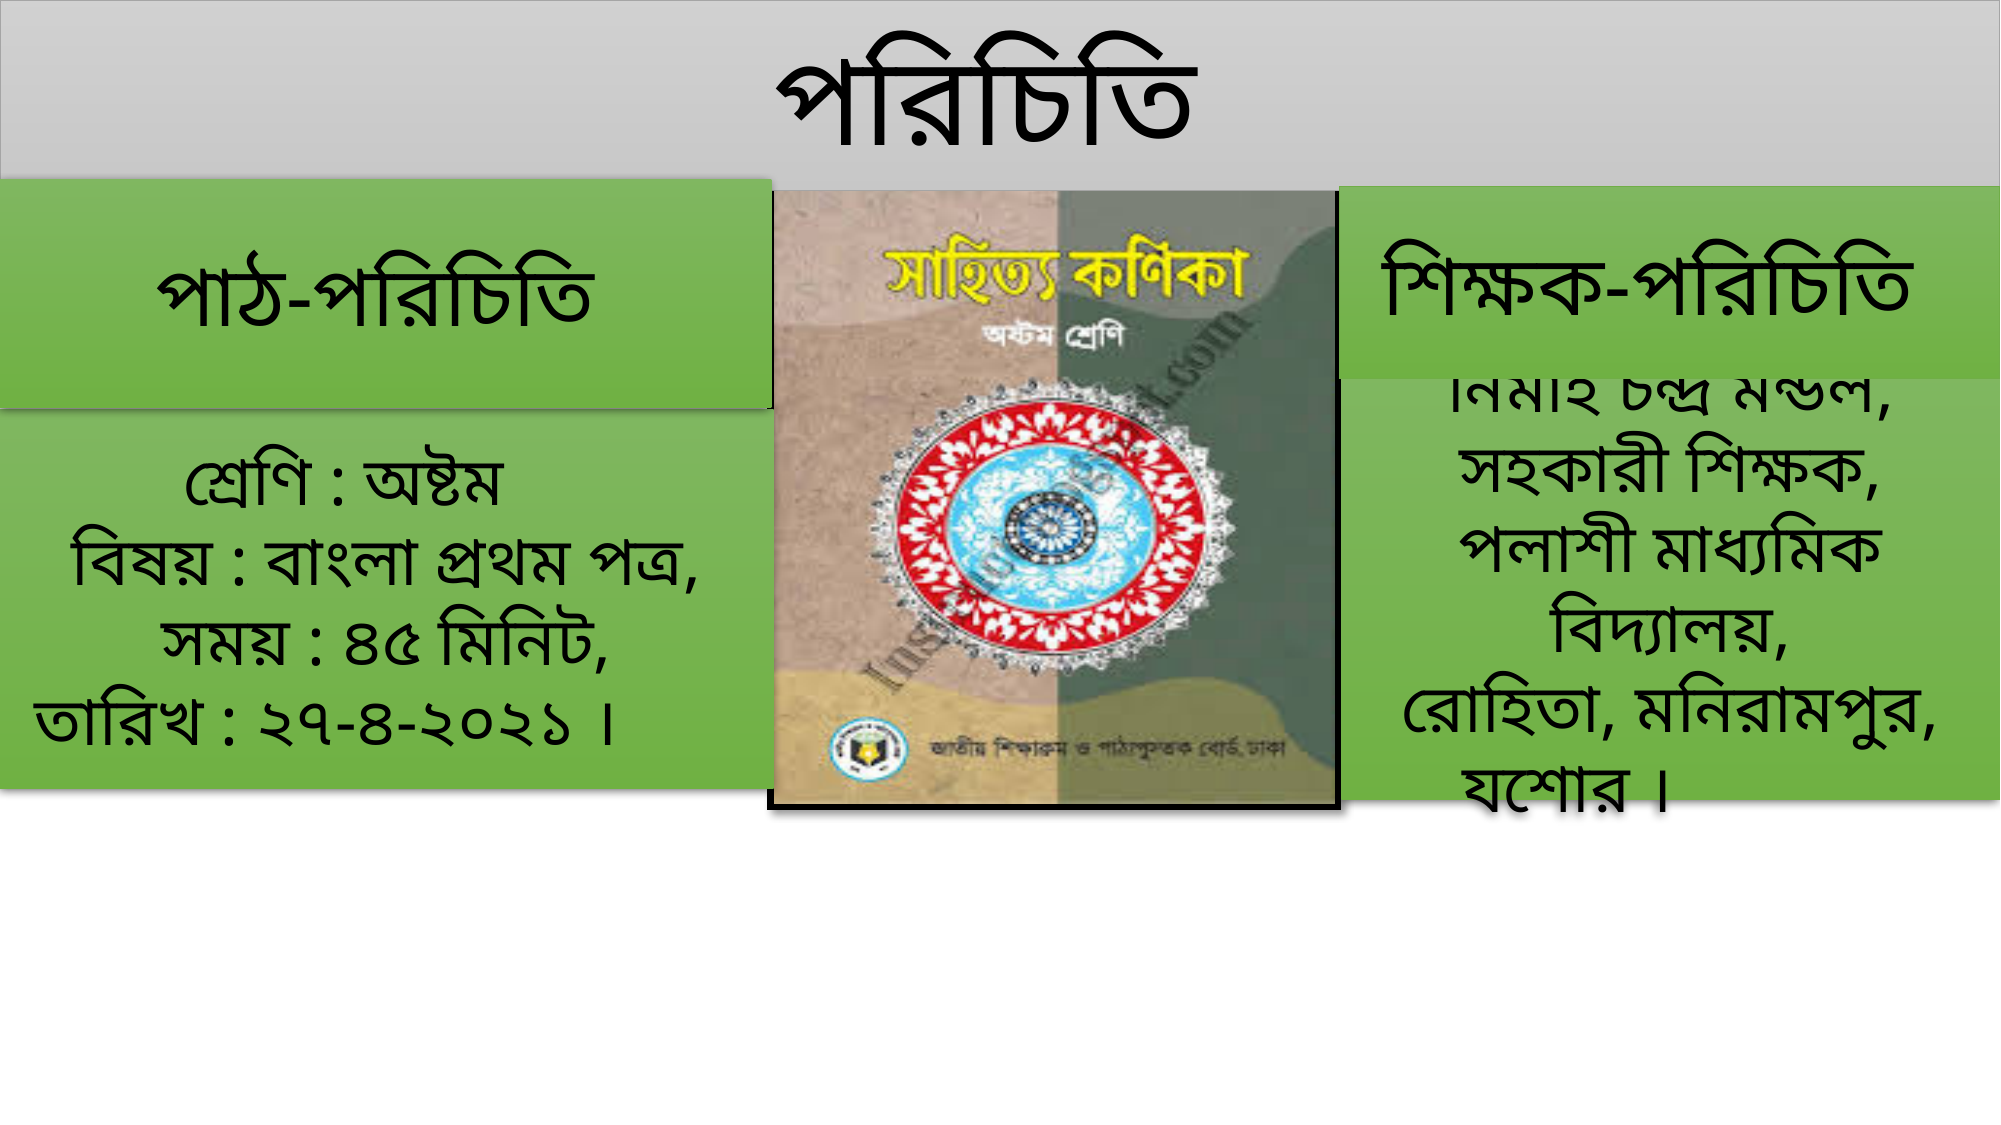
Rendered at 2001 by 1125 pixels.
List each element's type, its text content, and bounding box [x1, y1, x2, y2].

text_box [0, 0, 2000, 75]
text_box নিমাই চন্দ্র মন্ডল, সহকারী শিক্ষক, পলাশী মাধ্যমিক বিদ্যালয়, রোহিতা, মনিরামপুর, যশোর । [1341, 379, 2000, 800]
text_box পরিচিতি [0, 75, 2000, 191]
text_box শিক্ষক-পরিচিতি [1339, 186, 2000, 379]
text_box পাঠ-পরিচিতি [0, 179, 772, 408]
text_box শ্রেণি : অষ্টম বিষয় : বাংলা প্রথম পত্র, সময় : ৪৫ মিনিট, তারিখ : ২৭-৪-২০২১ । [0, 415, 773, 789]
picture [773, 190, 1335, 804]
